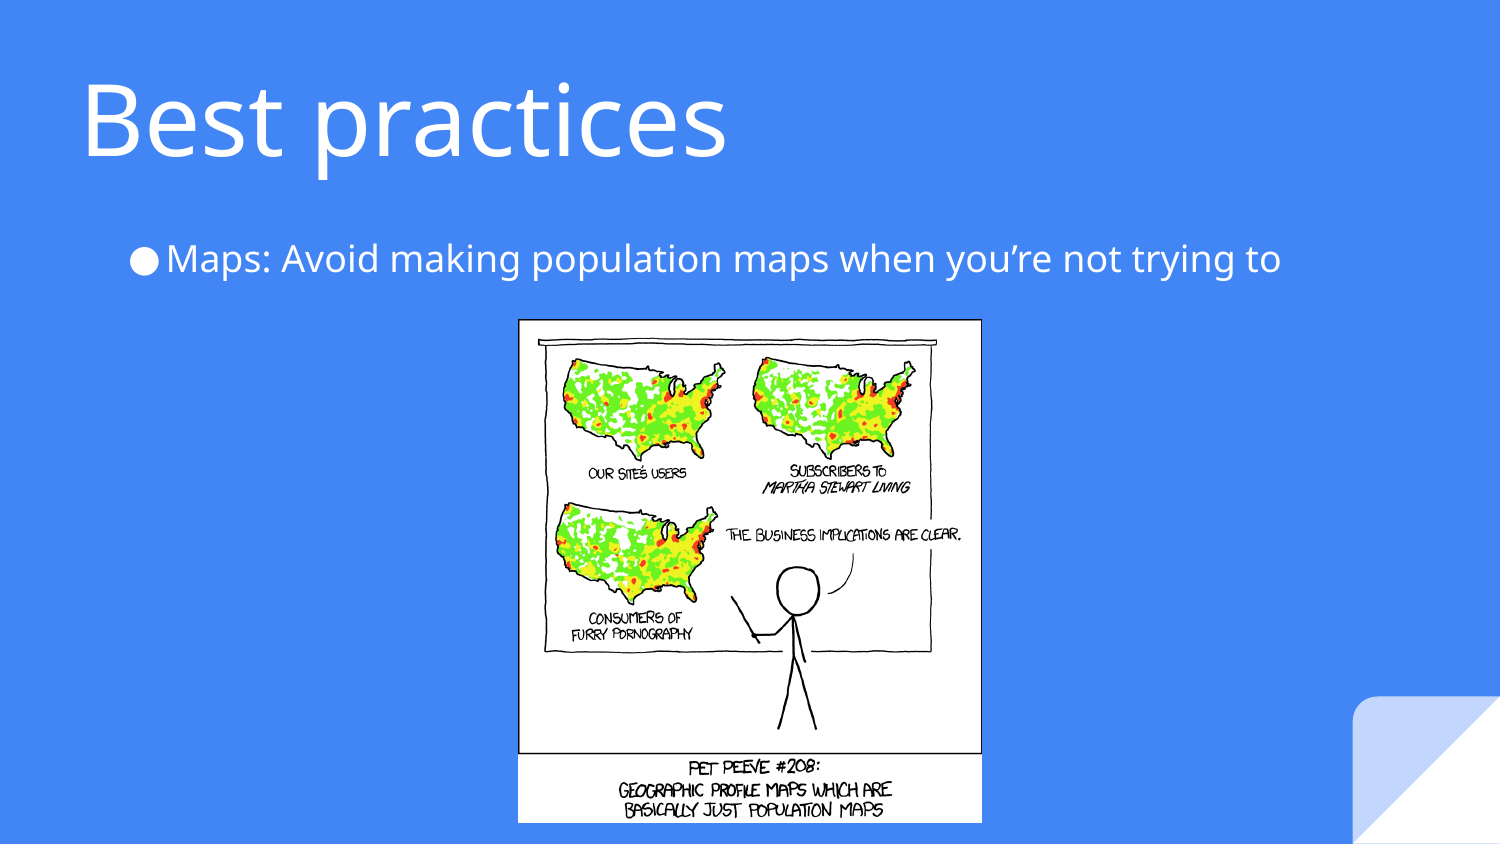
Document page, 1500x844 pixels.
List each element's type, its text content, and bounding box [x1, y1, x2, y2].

subtitle Maps: Avoid making population maps when you’re not trying to [75, 219, 1425, 291]
title Best practices [64, 38, 1413, 192]
picture [518, 319, 982, 823]
